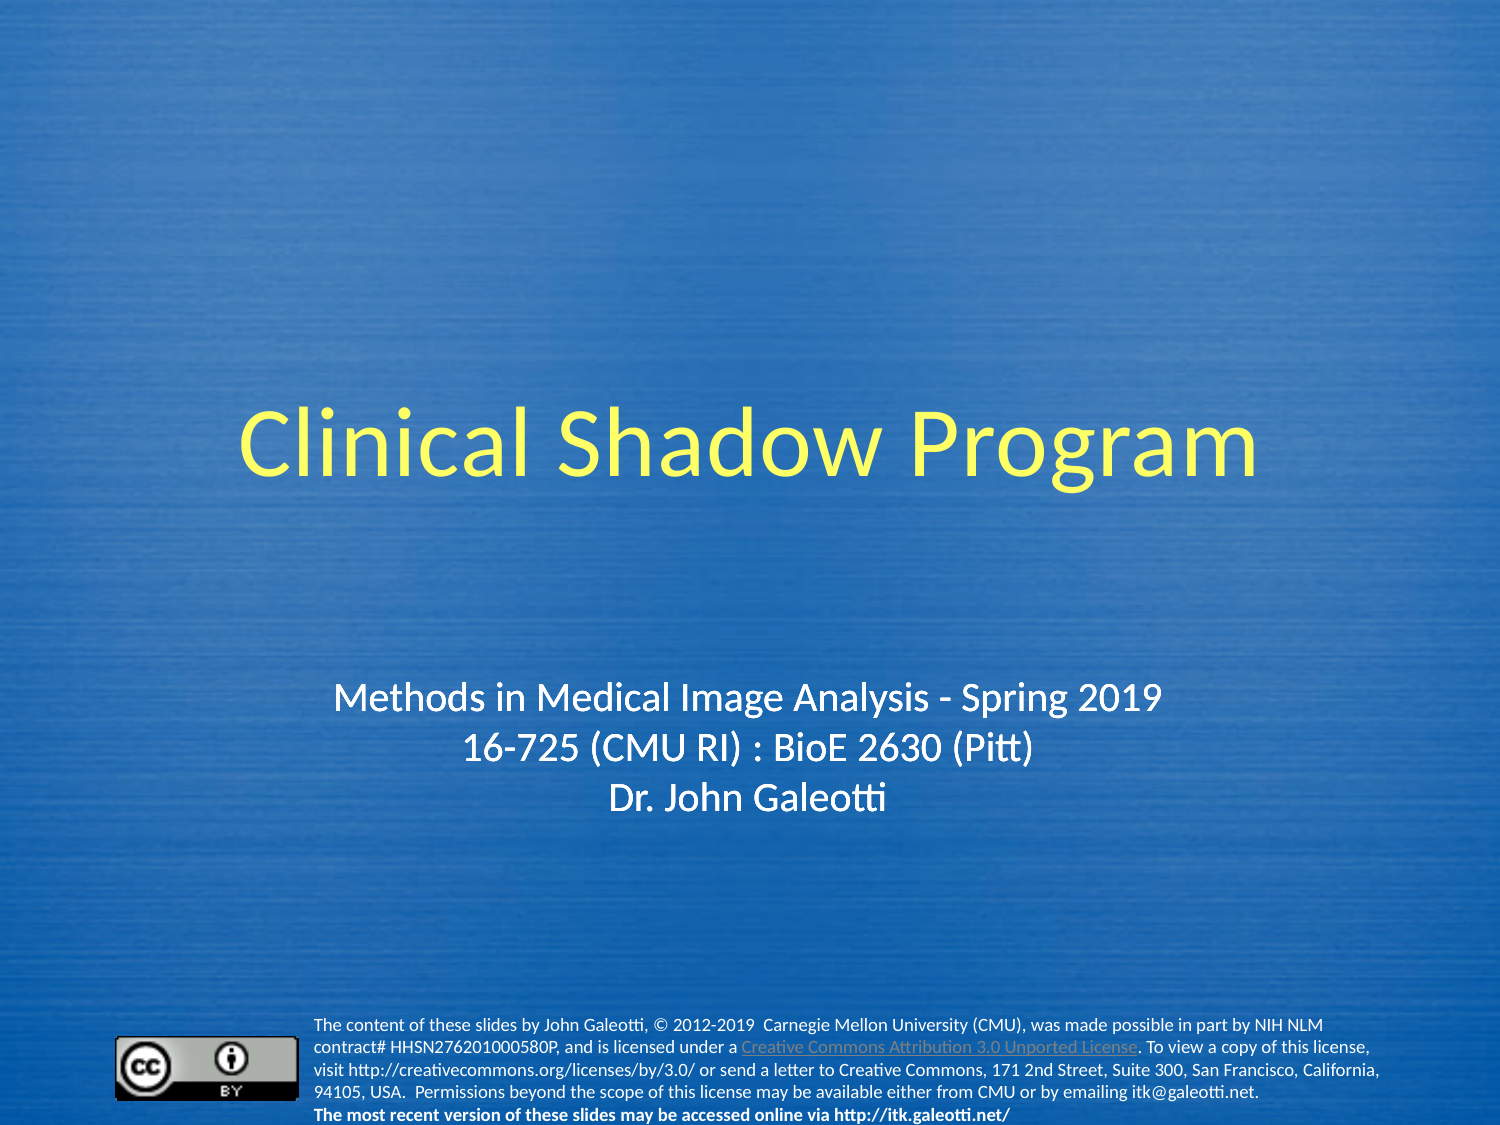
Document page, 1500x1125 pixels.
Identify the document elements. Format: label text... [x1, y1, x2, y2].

title Clinical Shadow Program [150, 287, 1350, 587]
picture [115, 1036, 299, 1101]
